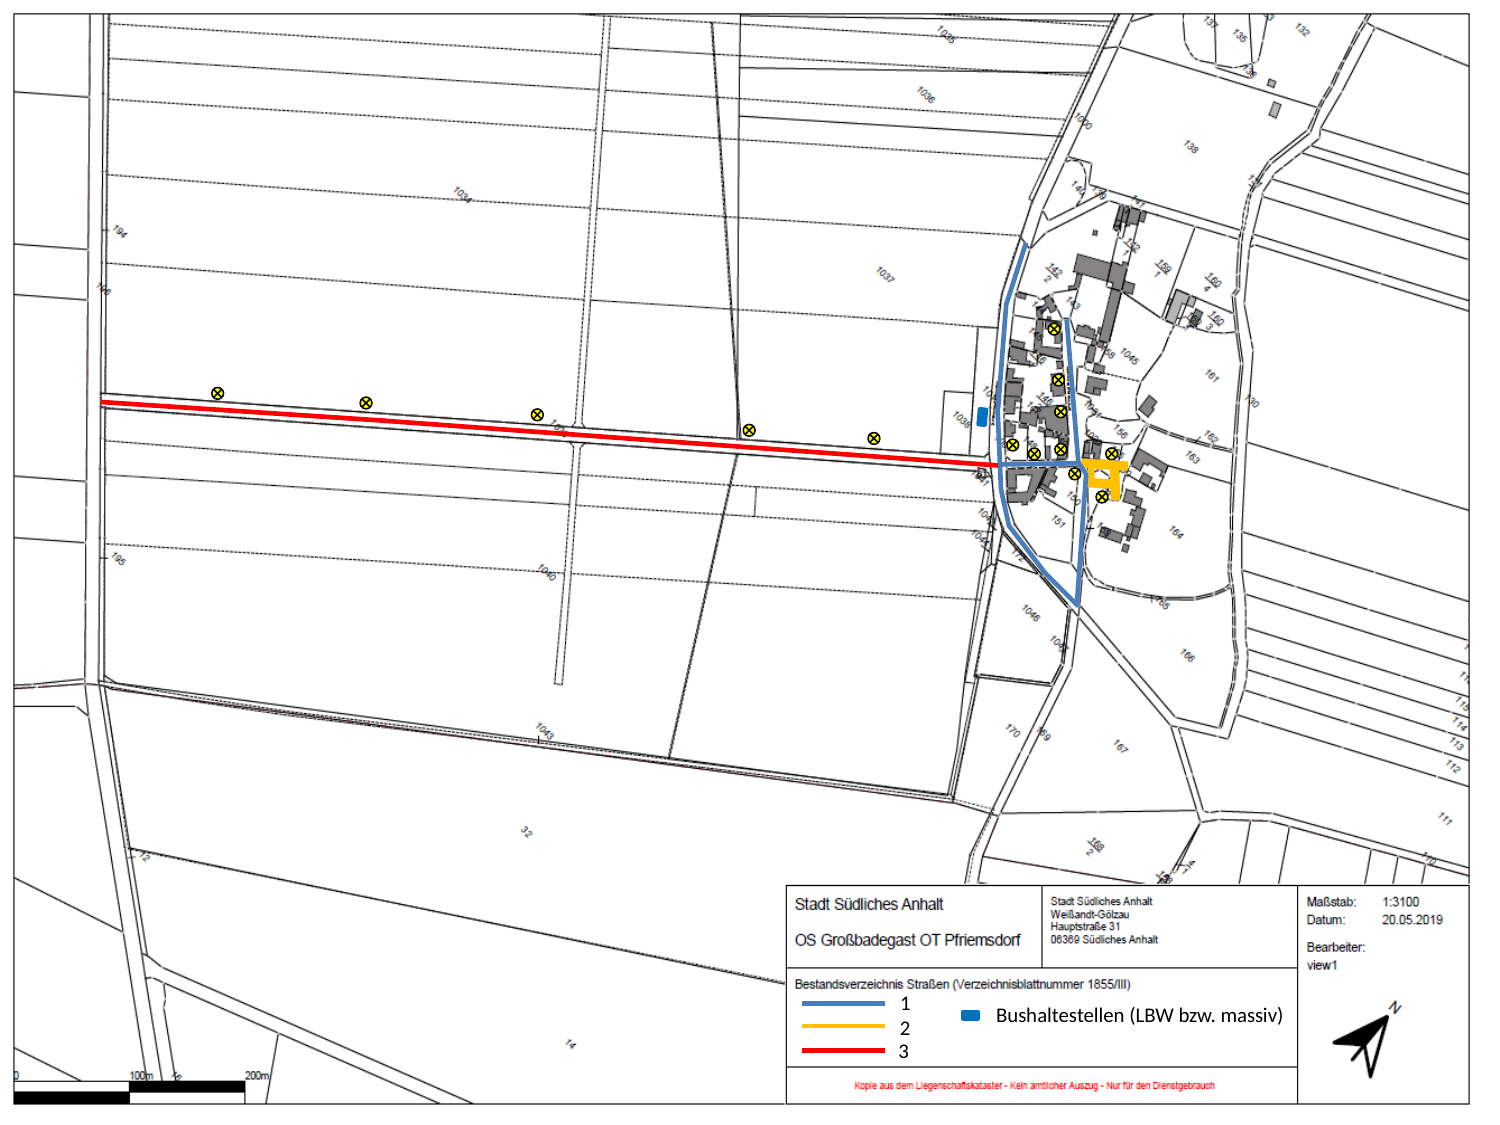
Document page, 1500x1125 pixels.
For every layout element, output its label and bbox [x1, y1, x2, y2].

text_box [1077, 461, 1087, 471]
text_box [1088, 462, 1129, 467]
text_box [998, 490, 1012, 527]
text_box [1066, 319, 1079, 465]
text_box [1042, 570, 1070, 607]
text_box [997, 407, 1002, 422]
text_box [1004, 462, 1061, 466]
text_box [1008, 524, 1045, 573]
text_box [1004, 243, 1029, 303]
text_box [383, 420, 999, 466]
text_box [997, 302, 1007, 410]
picture [0, 0, 1500, 1125]
text_box [100, 399, 385, 424]
text_box [997, 474, 1002, 489]
text_box [1075, 472, 1088, 606]
